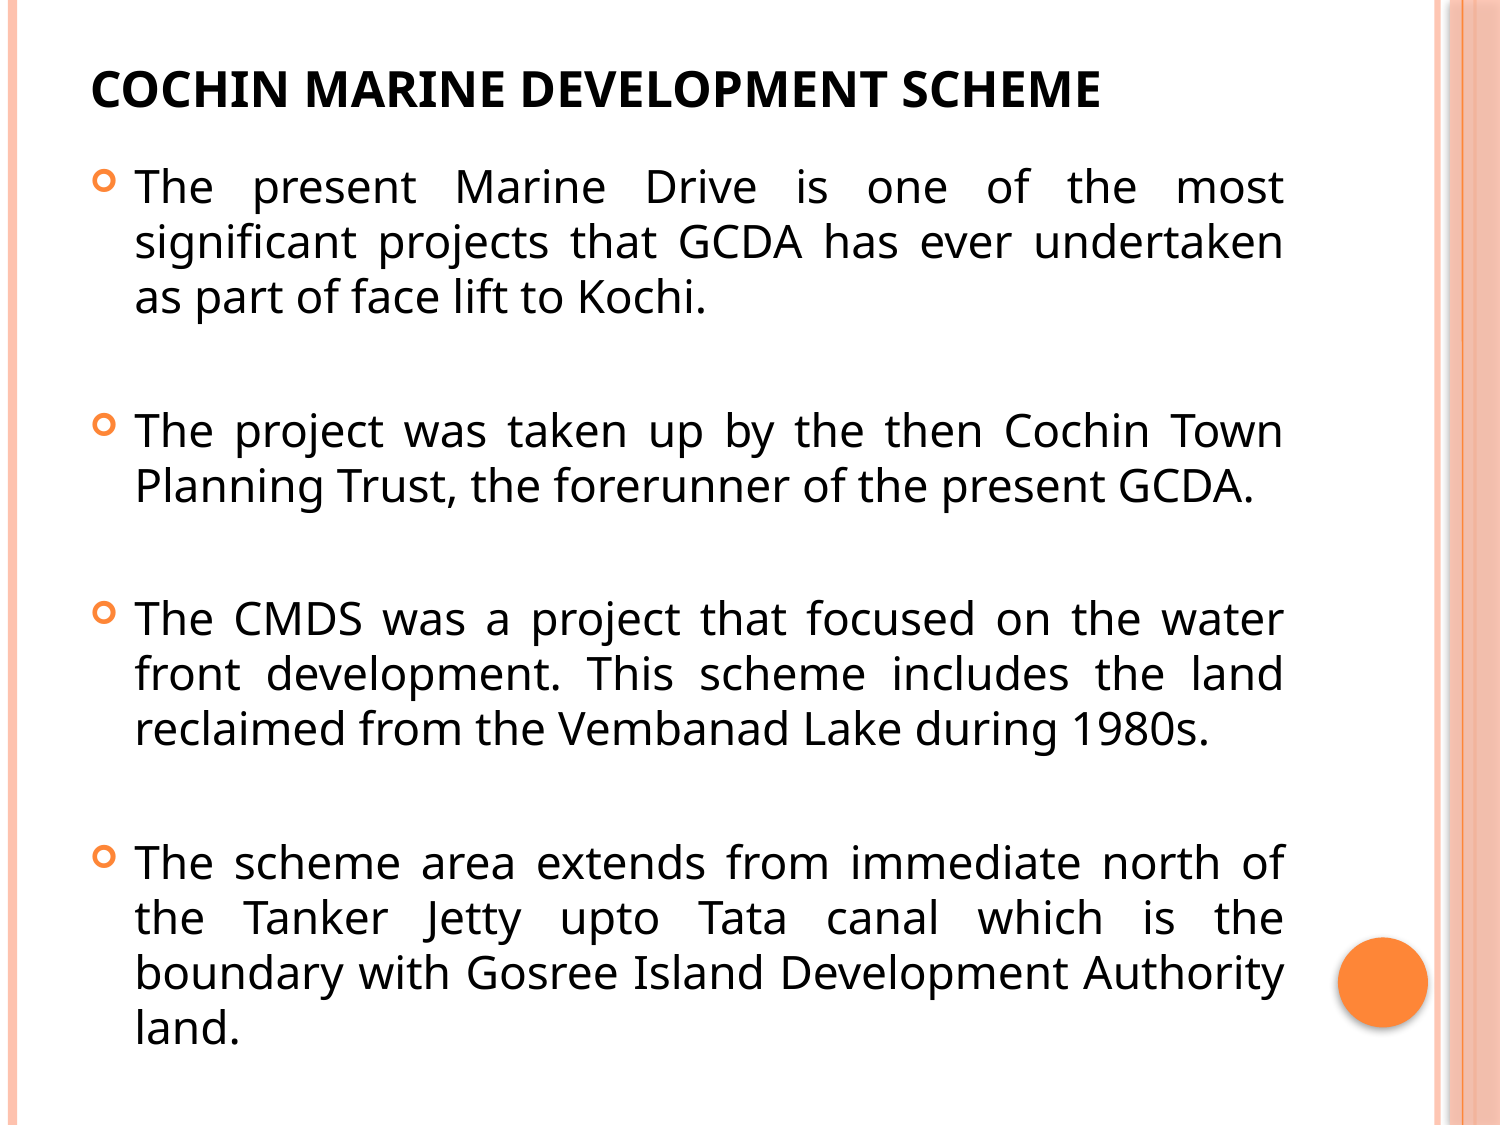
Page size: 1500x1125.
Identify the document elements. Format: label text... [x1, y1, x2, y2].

title COCHIN MARINE DEVELOPMENT SCHEME [75, 45, 1300, 125]
list The present Marine Drive is one of the most significant projects that GCDA has ever undertaken as part of face lift to Kochi. The project was taken up by the then Cochin Town Planning Trust, the forerunner of the present GCDA. The CMDS was a project that focused on the water front development. This scheme includes the land reclaimed from the Vembanad Lake during 1980s. The scheme area extends from immediate north of the Tanker Jetty upto Tata canal which is the boundary with Gosree Island Development Authority land. [75, 149, 1300, 1075]
